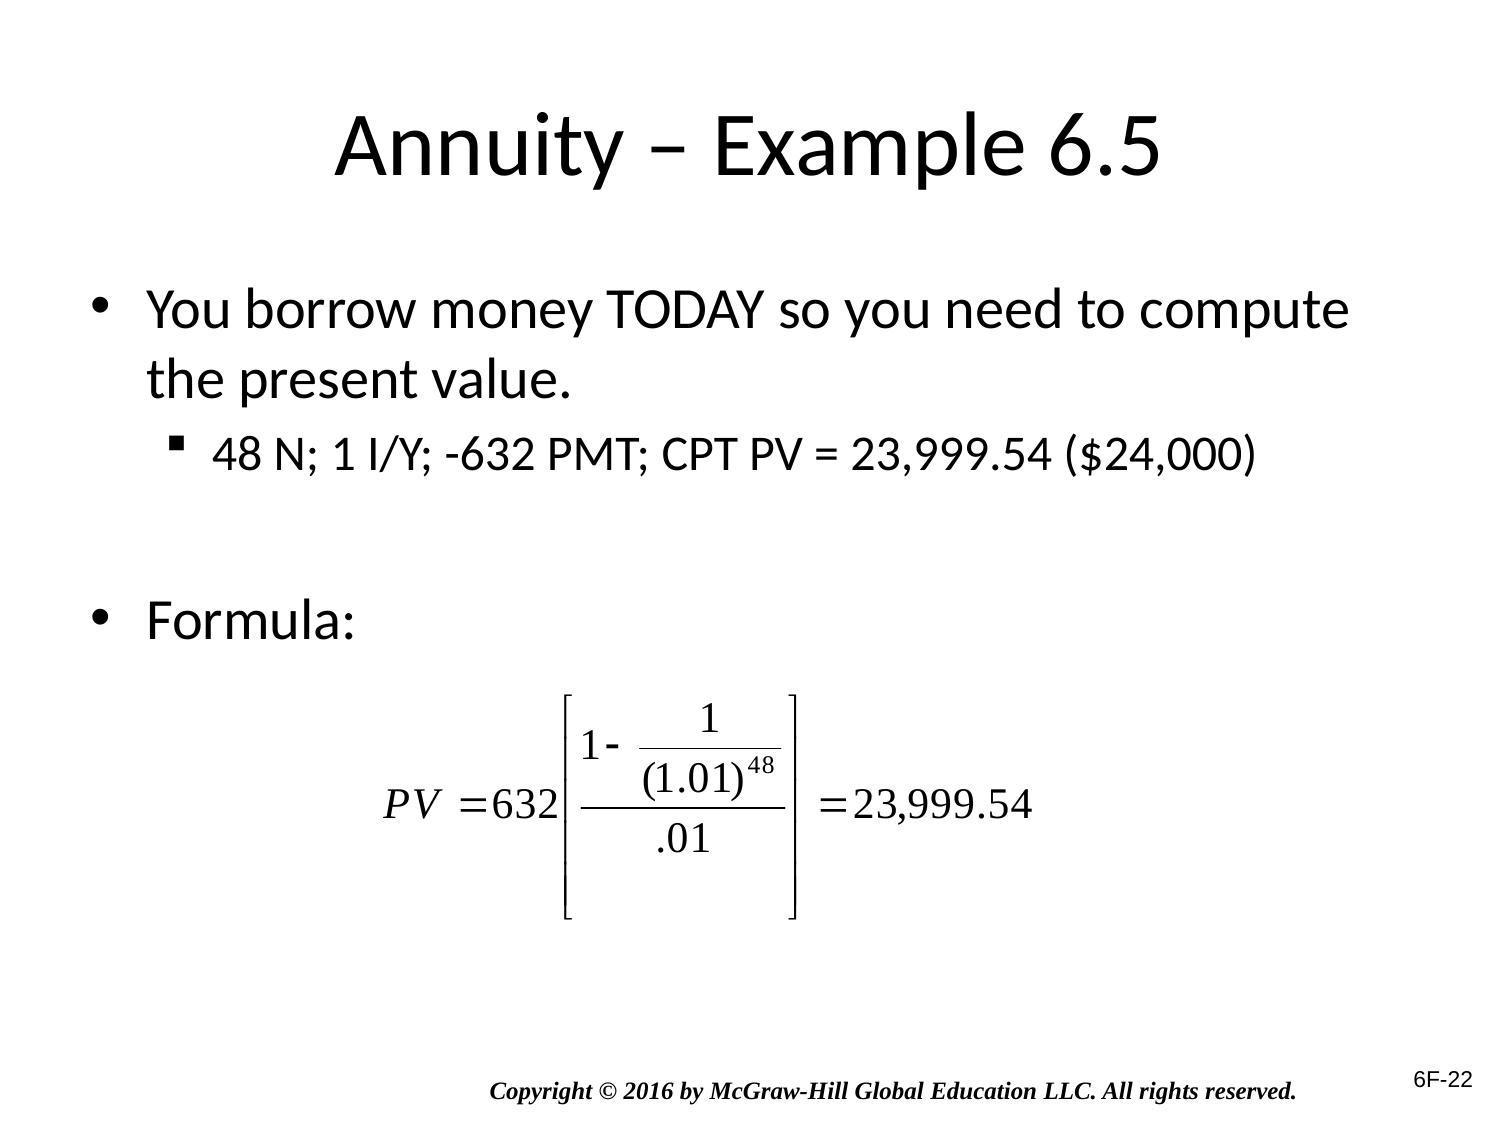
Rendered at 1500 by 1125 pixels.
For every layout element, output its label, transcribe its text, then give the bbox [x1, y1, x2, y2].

text_box Copyright © 2016 by McGraw-Hill Global Education LLC. All rights reserved. [474, 1067, 1427, 1113]
list You borrow money TODAY so you need to compute the present value. 48 N; 1 I/Y; -632 PMT; CPT PV = 23,999.54 ($24,000) Formula: [74, 262, 1426, 1006]
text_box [374, 687, 1038, 926]
title Annuity – Example 6.5 [74, 44, 1426, 233]
text_box 6F-22 [1358, 1057, 1500, 1100]
